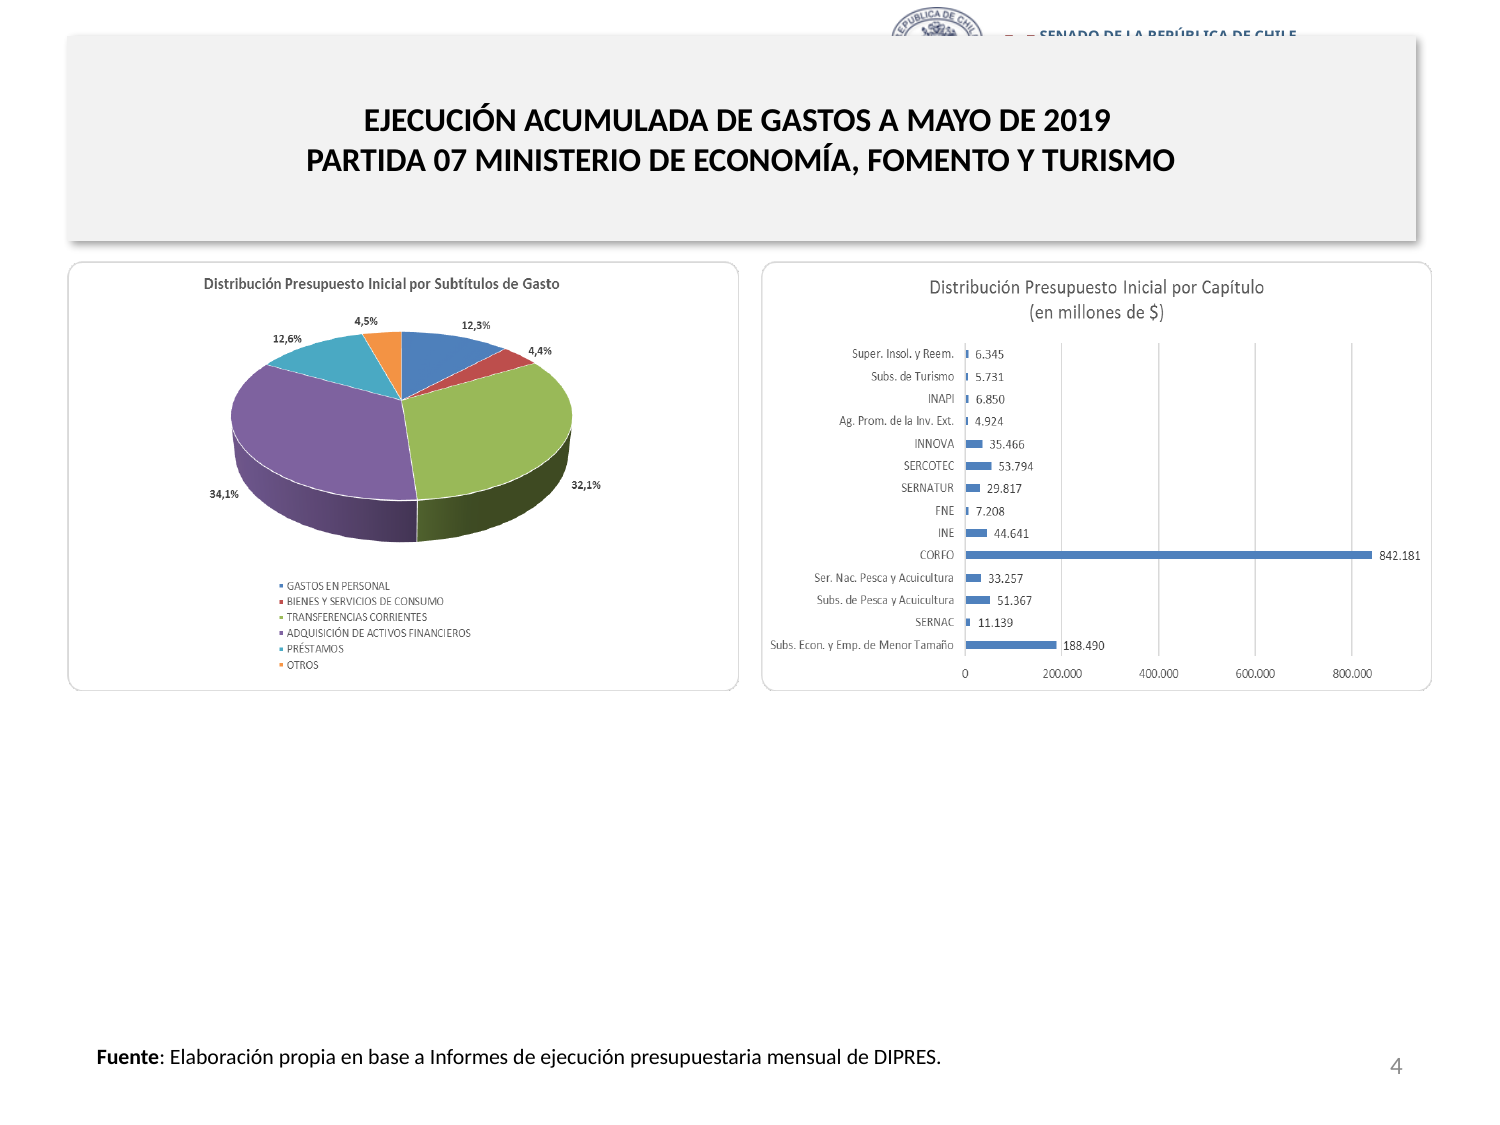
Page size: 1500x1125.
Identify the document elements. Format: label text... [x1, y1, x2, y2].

text_box [63, 231, 1414, 1035]
picture [67, 260, 739, 691]
footer Fuente: Elaboración propia en base a Informes de ejecución presupuestaria mensual de DIPRES. [82, 1035, 1432, 1095]
picture [761, 260, 1433, 691]
title EJECUCIÓN ACUMULADA DE GASTOS A MAYO DE 2019 PARTIDA 07 MINISTERIO DE ECONOMÍA, FOMENTO Y TURISMO [67, 36, 1415, 241]
picture [891, 7, 985, 36]
